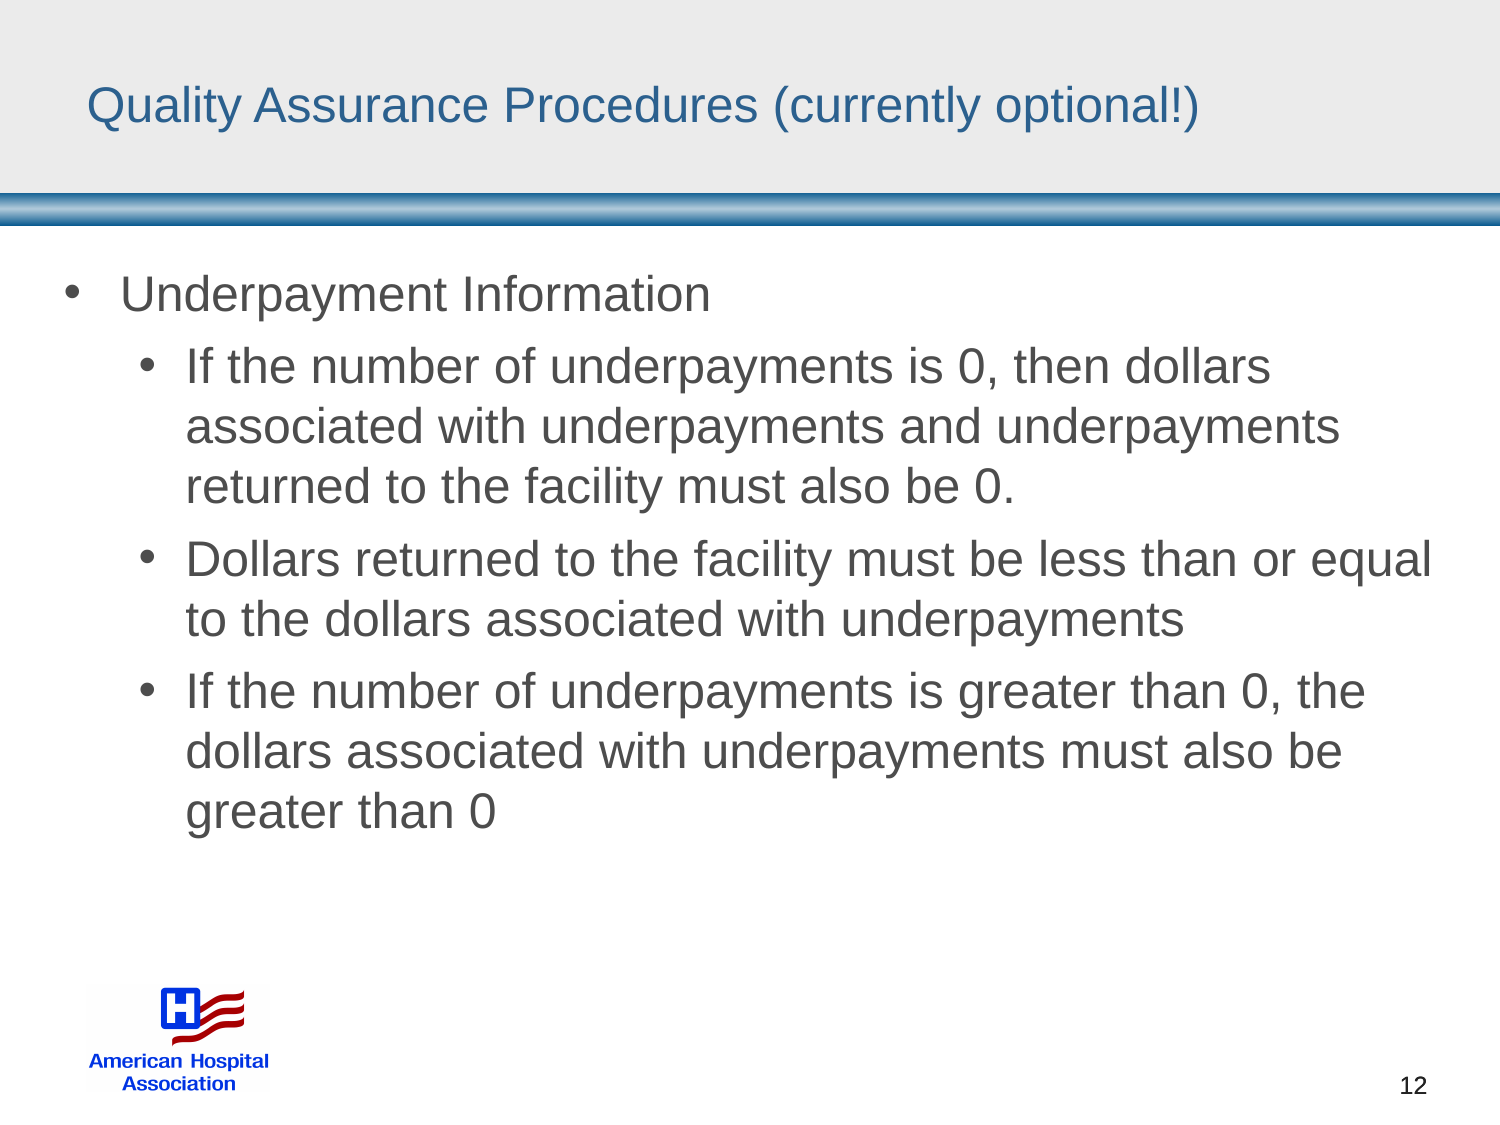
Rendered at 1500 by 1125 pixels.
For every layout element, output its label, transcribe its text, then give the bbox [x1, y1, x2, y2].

title Quality Assurance Procedures (currently optional!) [86, 84, 1437, 134]
list Underpayment Information If the number of underpayments is 0, then dollars associated with underpayments and underpayments returned to the facility must also be 0. Dollars returned to the facility must be less than or equal to the dollars associated with underpayments If the number of underpayments is greater than 0, the dollars associated with underpayments must also be greater than 0 [63, 261, 1467, 1065]
text_box [0, 0, 1500, 193]
text_box 12 [1384, 1061, 1500, 1107]
picture [86, 1065, 270, 1092]
text_box [0, 193, 1500, 226]
